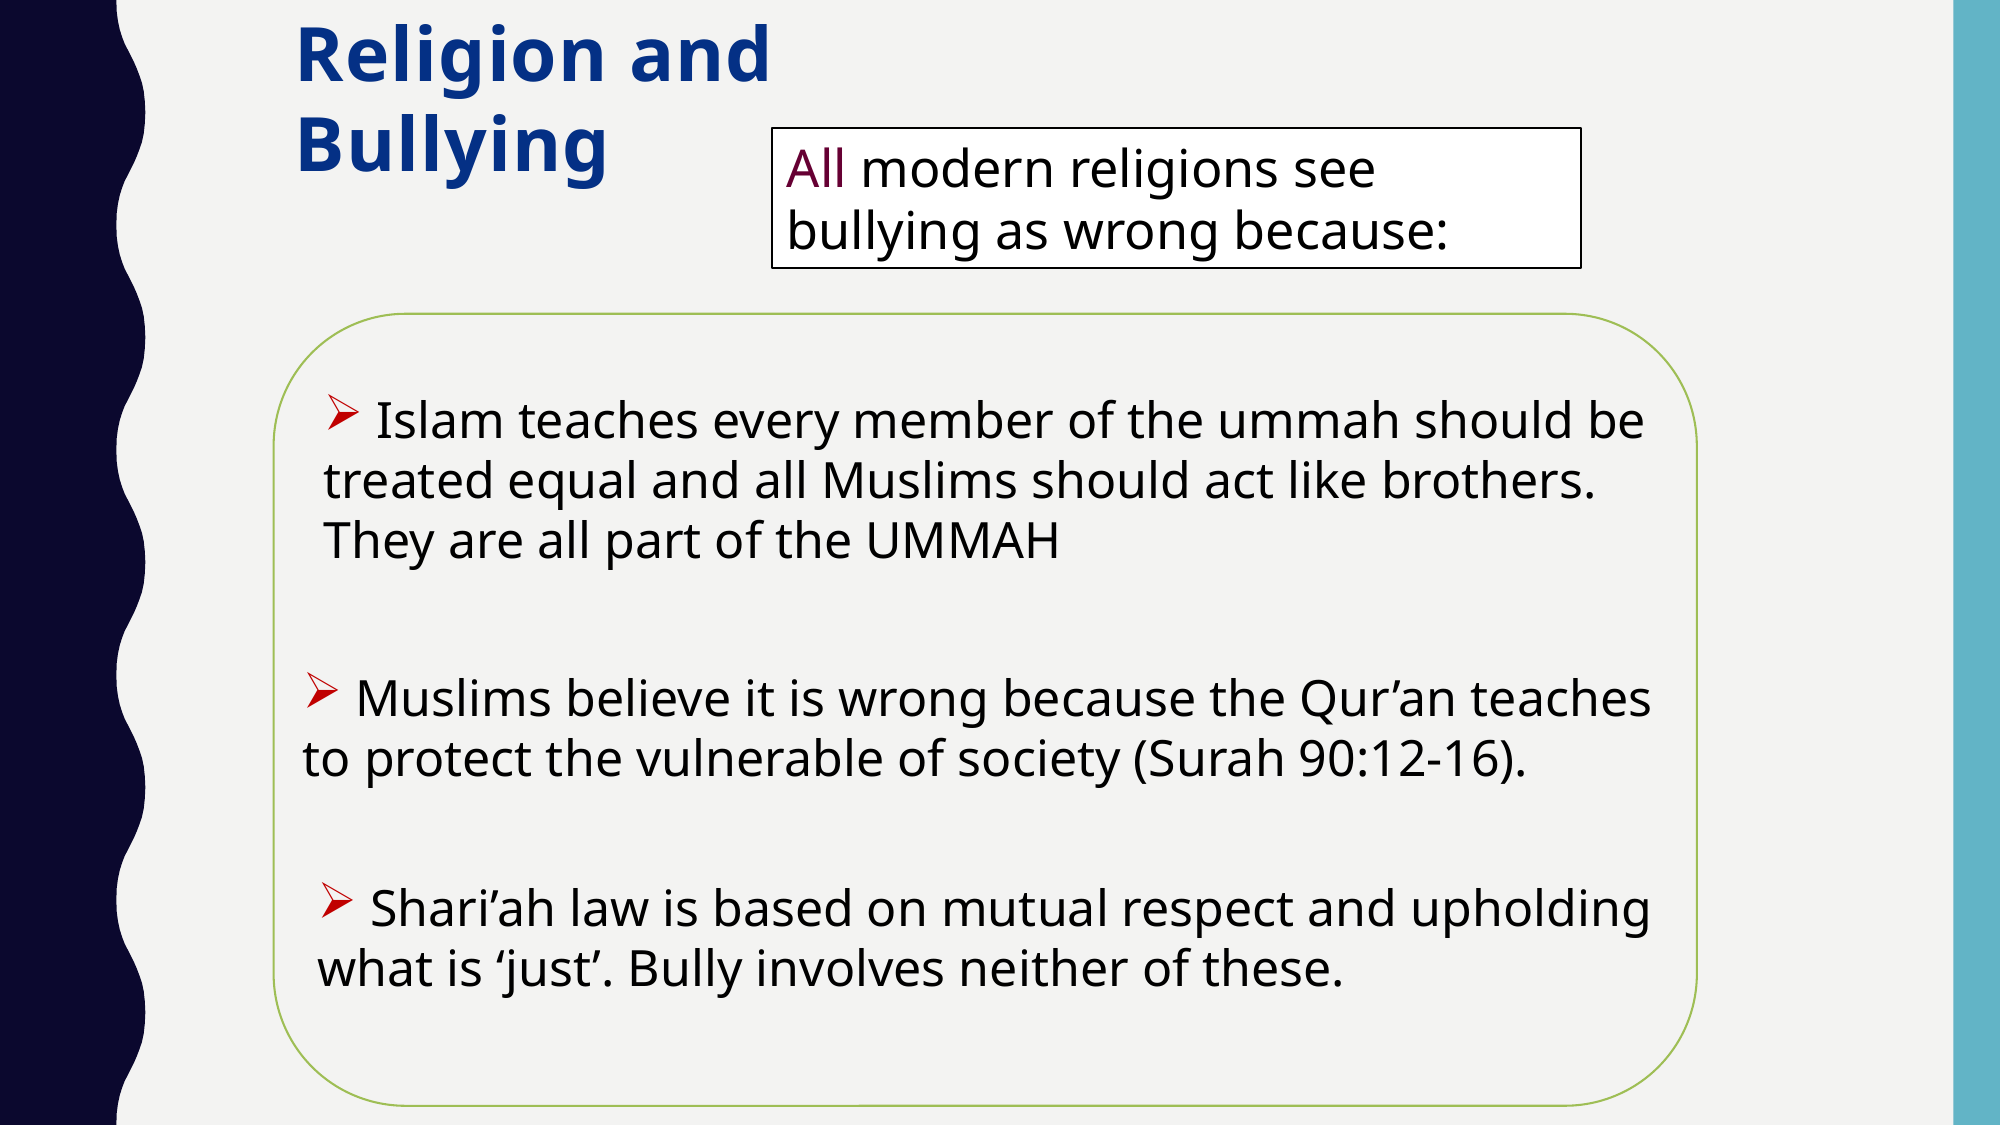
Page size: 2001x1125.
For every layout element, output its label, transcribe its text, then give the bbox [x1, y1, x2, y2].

text_box [272, 312, 1698, 1107]
text_box Islam teaches every member of the ummah should be treated equal and all Muslims should act like brothers. They are all part of the UMMAH [1682, 380, 1704, 576]
text_box Religion and Bullying [280, 0, 810, 195]
text_box All modern religions see bullying as wrong because: [771, 127, 1582, 269]
